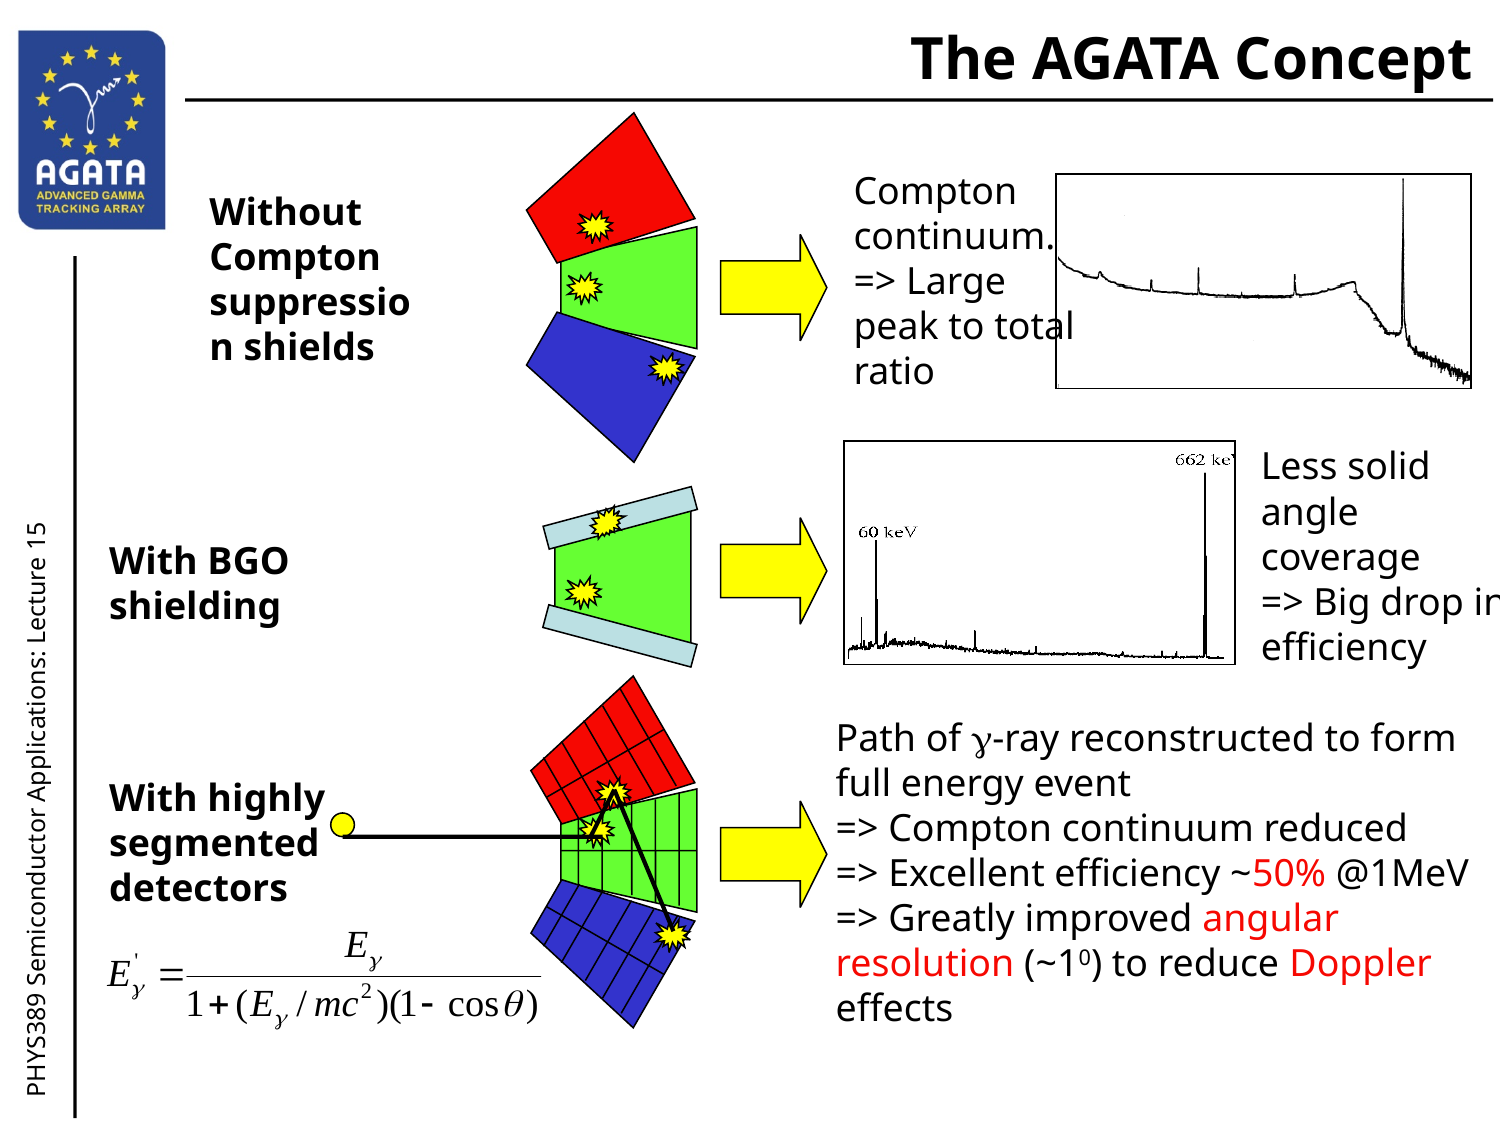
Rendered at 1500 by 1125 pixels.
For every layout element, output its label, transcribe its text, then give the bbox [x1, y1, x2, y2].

text_box [560, 226, 697, 349]
text_box Less solid angle coverage => Big drop in efficiency [1246, 435, 1500, 675]
text_box [542, 604, 697, 668]
text_box [543, 511, 598, 550]
picture [0, 3, 185, 256]
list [100, 918, 550, 1038]
text_box [343, 813, 355, 836]
text_box Path of -ray reconstructed to form full energy event => Compton continuum reduced => Excellent efficiency ~50% @1MeV => Greatly improved angular resolution (~10) to reduce Doppler effects [820, 706, 1500, 1082]
text_box [720, 234, 827, 341]
text_box Without Compton suppression shields [194, 180, 443, 376]
text_box [720, 800, 820, 908]
text_box [566, 576, 602, 610]
text_box [567, 272, 603, 306]
text_box With BGO shielding [94, 529, 343, 635]
picture [844, 441, 1235, 664]
footer PHYS389 Semiconductor Applications: Lecture 15 [12, 312, 63, 1113]
text_box [526, 112, 695, 263]
text_box [578, 210, 614, 244]
text_box [590, 505, 626, 539]
text_box Compton continuum. => Large peak to total ratio [838, 159, 1091, 400]
text_box [649, 352, 685, 386]
text_box With highly segmented detectors [94, 766, 343, 917]
text_box [526, 312, 696, 463]
picture [1056, 174, 1471, 388]
text_box The AGATA Concept [189, 24, 1488, 88]
text_box [614, 486, 698, 532]
text_box [720, 517, 827, 625]
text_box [536, 701, 698, 1003]
text_box [554, 512, 691, 642]
